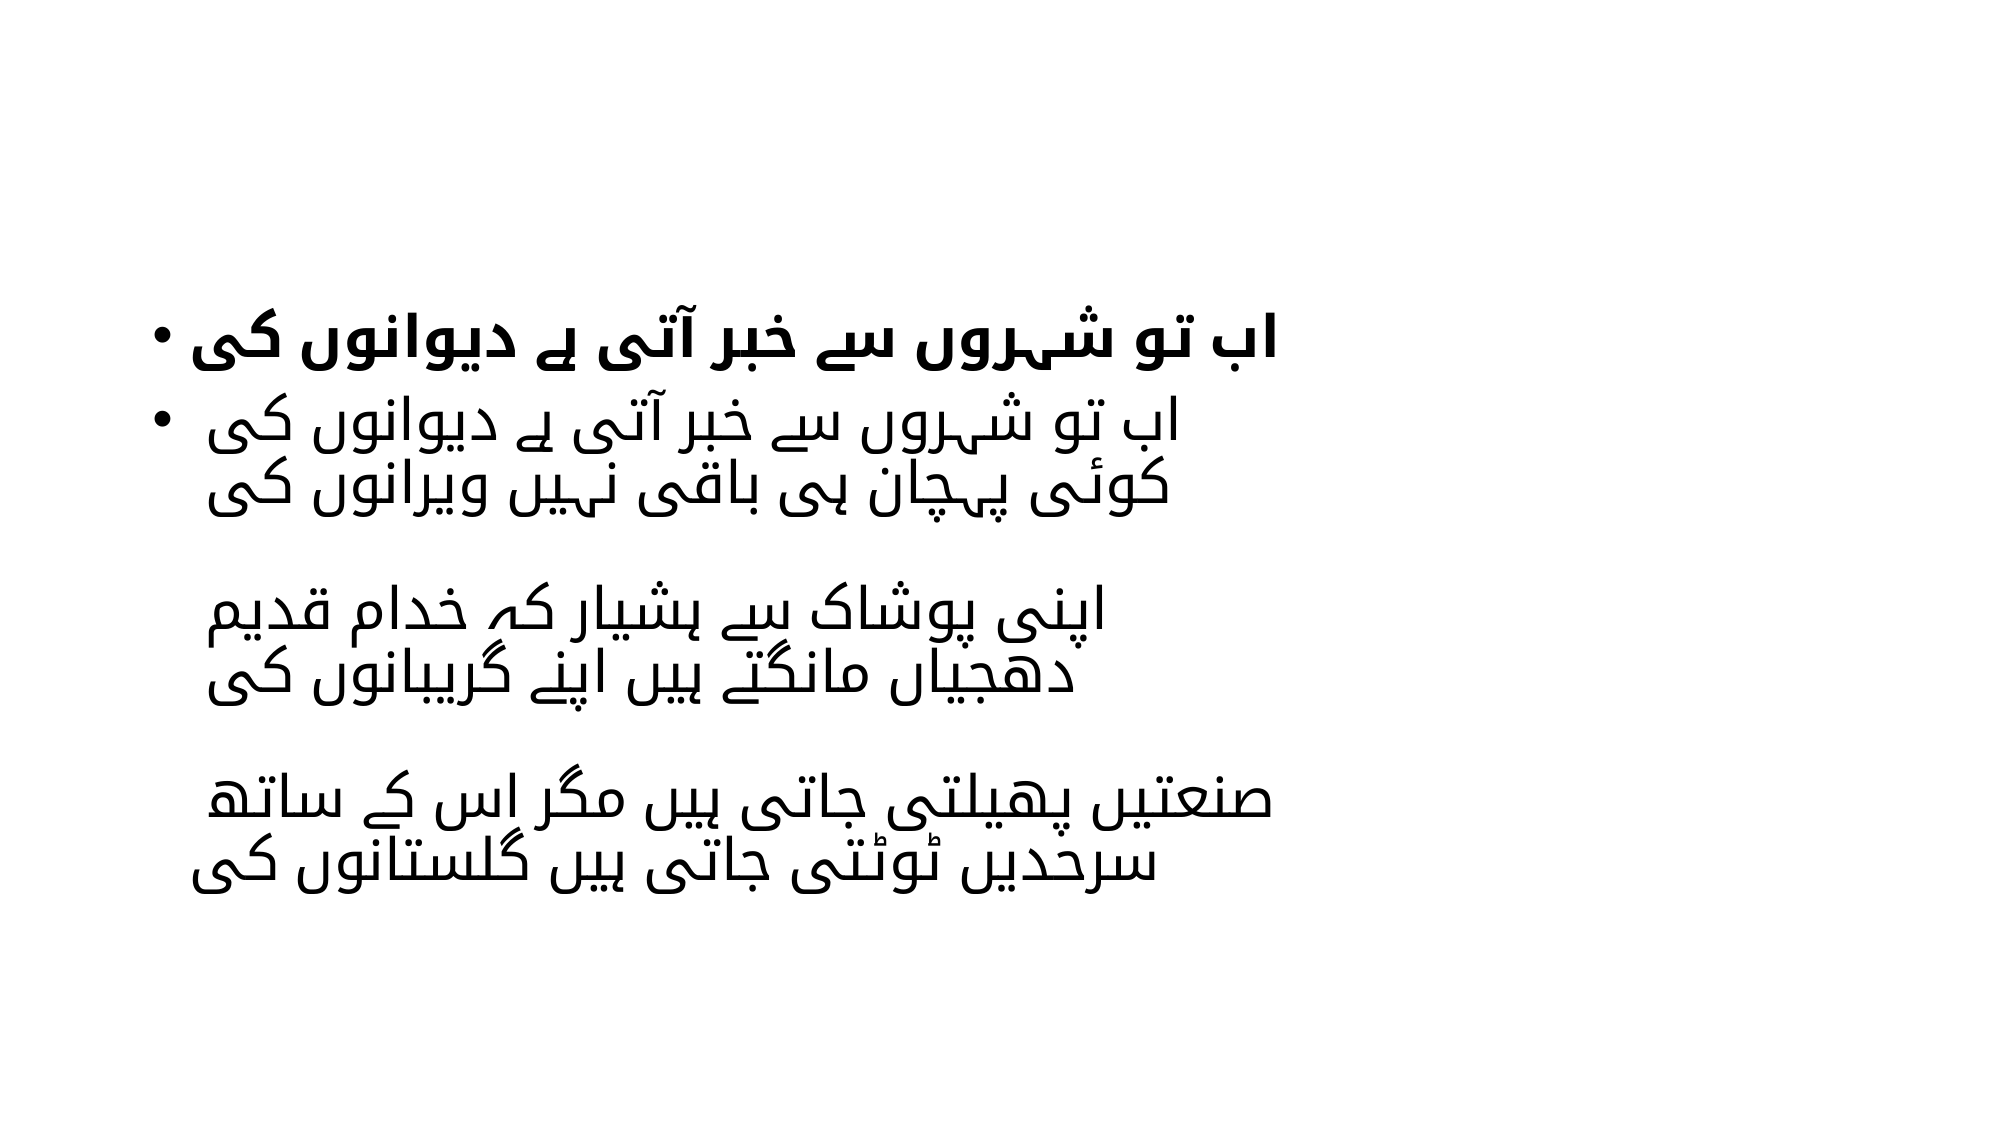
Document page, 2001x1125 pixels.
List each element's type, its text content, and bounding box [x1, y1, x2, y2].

list اب تو شہروں سے خبر آتی ہے دیوانوں کی اب تو شہروں سے خبر آتی ہے دیوانوں کی کوئی پہچان ہی باقی نہیں ویرانوں کی اپنی پوشاک سے ہشیار کہ خدام قدیم دھجیاں مانگتے ہیں اپنے گریبانوں کی صنعتیں پھیلتی جاتی ہیں مگر اس کے ساتھ سرحدیں ٹوٹتی جاتی ہیں گلستانوں کی [137, 299, 1863, 1014]
